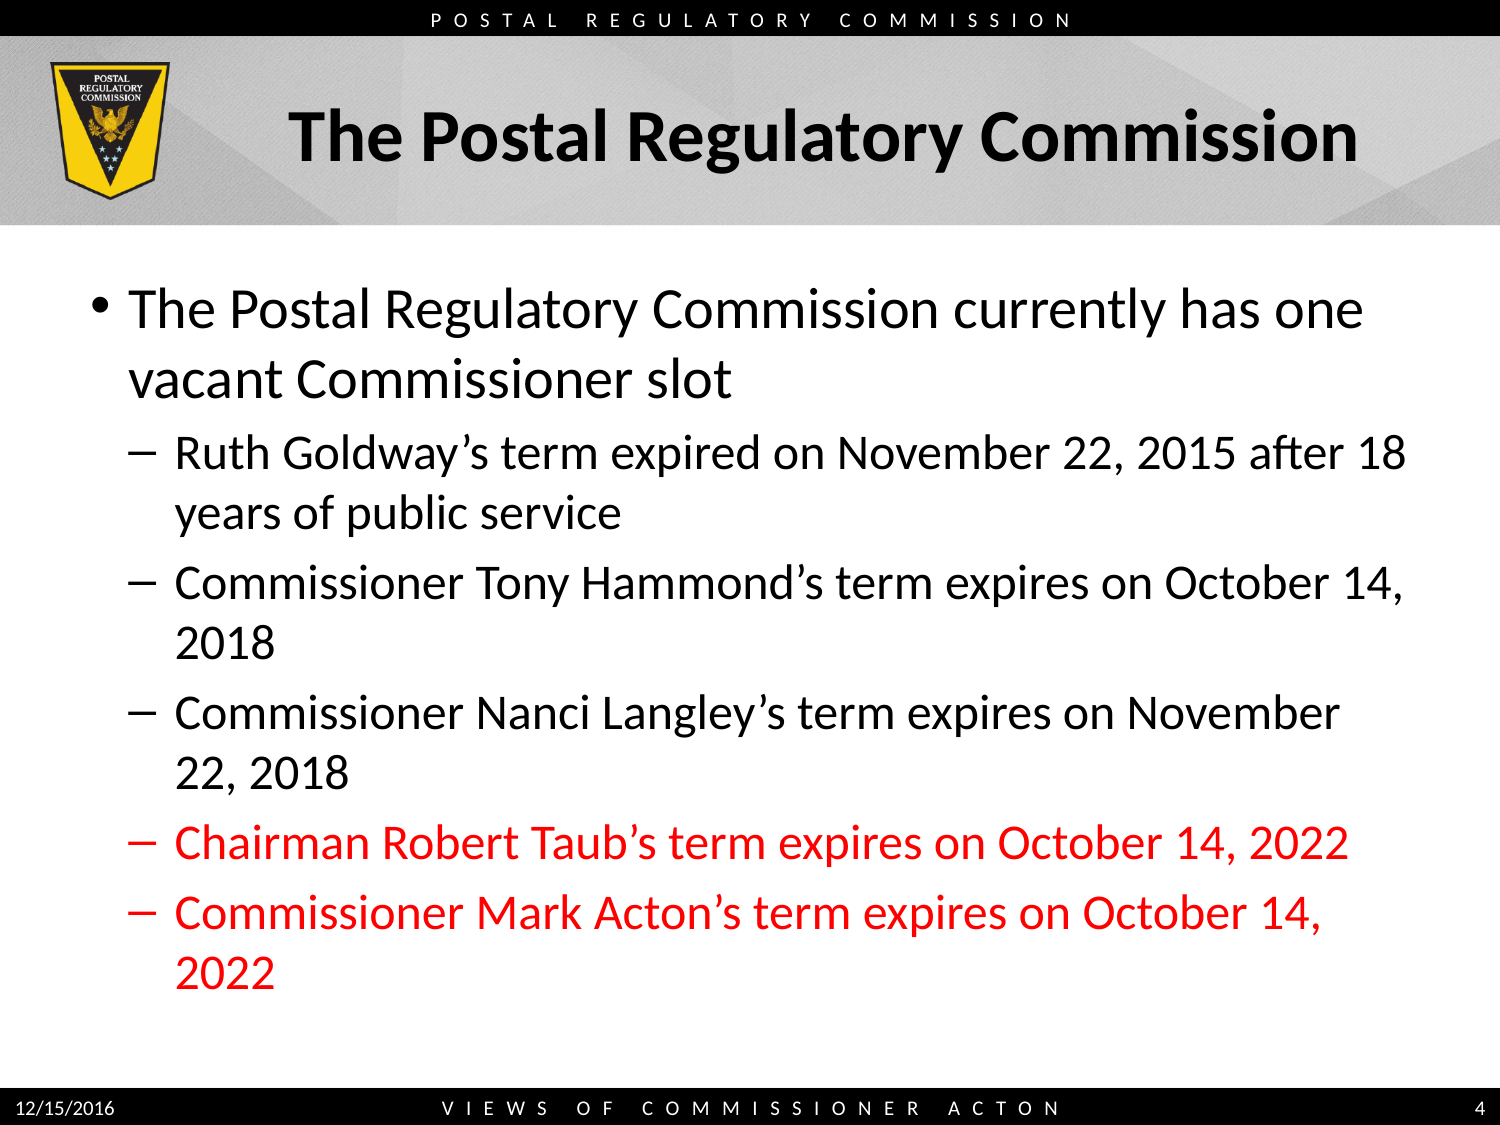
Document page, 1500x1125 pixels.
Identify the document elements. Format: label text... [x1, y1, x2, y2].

slide_number 4 [1149, 1087, 1500, 1125]
list The Postal Regulatory Commission currently has one vacant Commissioner slot Ruth Goldway’s term expired on November 22, 2015 after 18 years of public service Commissioner Tony Hammond’s term expires on October 14, 2018 Commissioner Nanci Langley’s term expires on November 22, 2018 Chairman Robert Taub’s term expires on October 14, 2022 Commissioner Mark Acton’s term expires on October 14, 2022 [75, 262, 1425, 1050]
title The Postal Regulatory Commission [225, 37, 1425, 225]
picture [0, 0, 1500, 1125]
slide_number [0, 1087, 350, 1125]
footer VIEWS OF COMMISSIONER ACTON [375, 1087, 1125, 1125]
